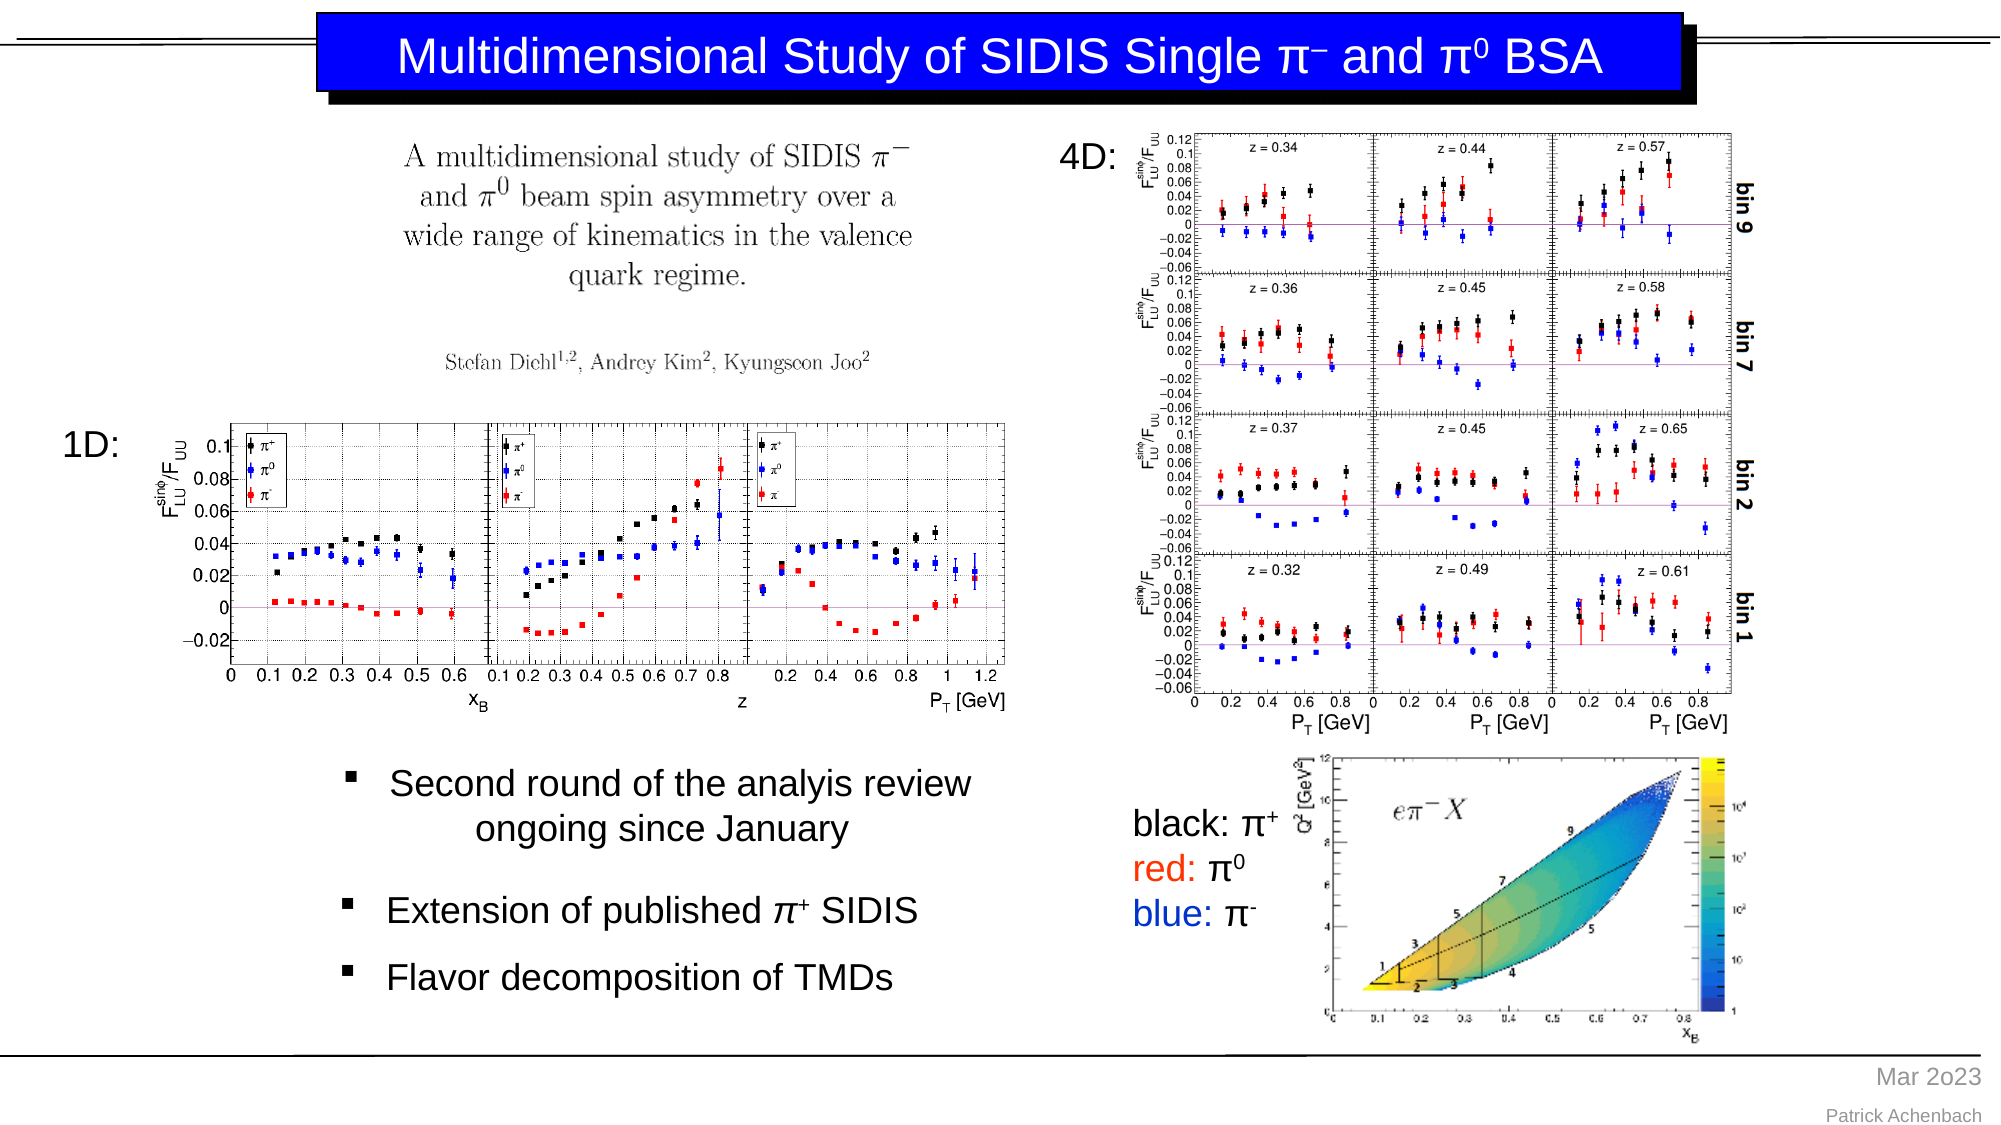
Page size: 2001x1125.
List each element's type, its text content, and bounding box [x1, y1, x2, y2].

text_box 4D: [1044, 124, 1093, 185]
text_box Extension of published π+ SIDIS Flavor decomposition of TMDs [324, 878, 952, 1006]
picture [393, 124, 931, 379]
picture [1286, 752, 1752, 1048]
picture [146, 412, 1016, 717]
text_box 1D: [47, 412, 145, 473]
text_box black: π+ red: π0 blue: π- [1117, 791, 1281, 941]
text_box Second round of the analyis review ongoing since January [327, 751, 997, 857]
title Multidimensional Study of SIDIS Single π‒ and π0 BSA [316, 12, 1684, 92]
picture [1094, 124, 1801, 747]
